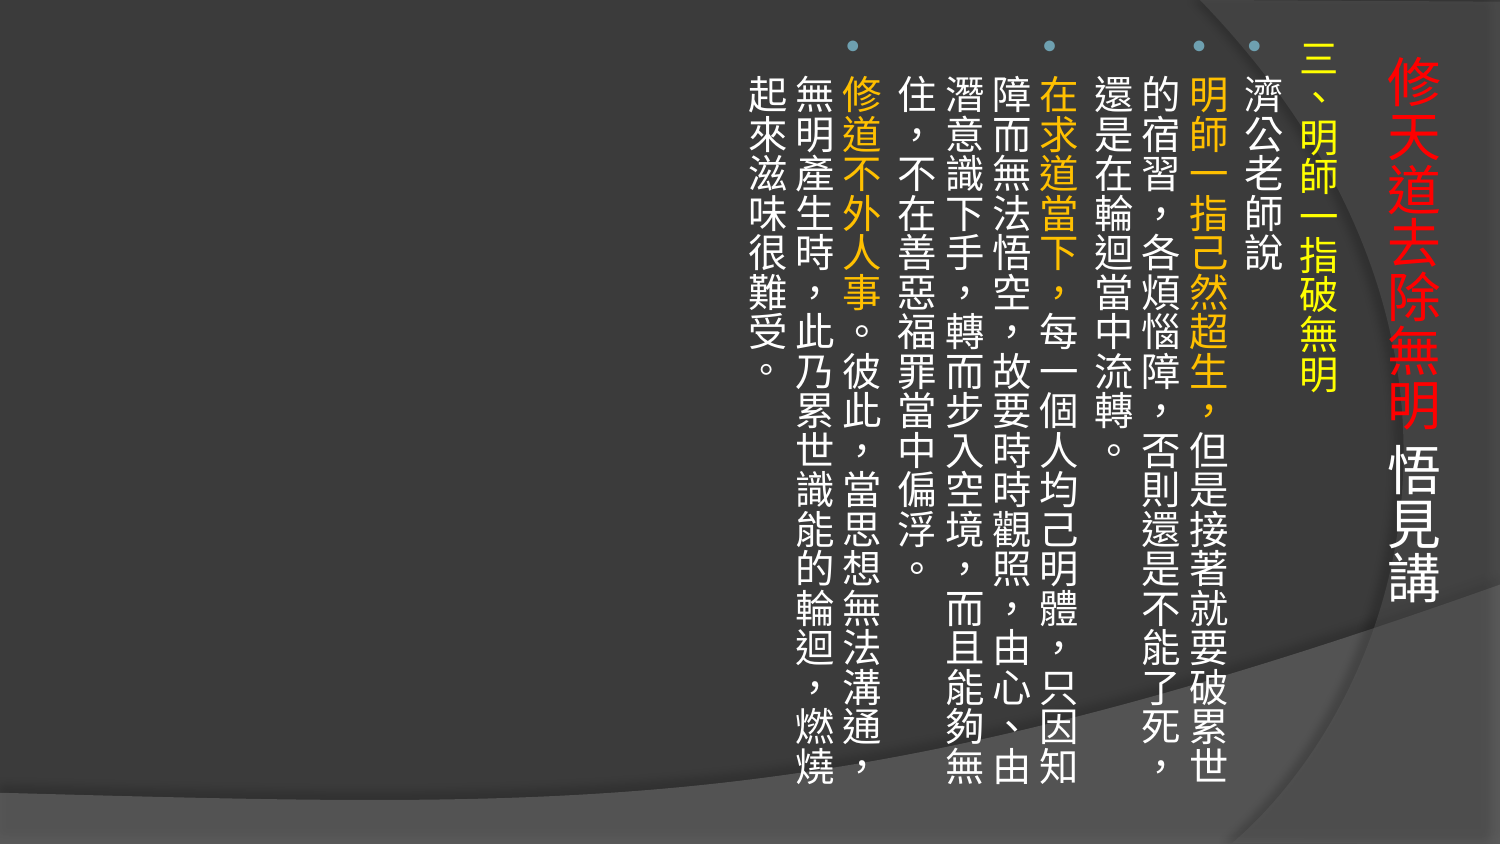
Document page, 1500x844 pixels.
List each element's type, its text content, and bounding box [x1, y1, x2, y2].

list 三、明師一指破無明 濟公老師說 明師一指己然超生，但是接著就要破累世的宿習，各煩惱障，否則還是不能了死，還是在輪迴當中流轉。 在求道當下，每一個人均己明體，只因知障而無法悟空，故要時時觀照，由心、由潛意識下手，轉而步入空境，而且能夠無住，不在善惡福罪當中偏浮。 修道不外人事。彼此，當思想無法溝通，無明產生時，此乃累世識能的輪迴，燃燒起來滋味很難受。 [29, 20, 1353, 824]
title 修天道去除無明 悟見講 [1353, 43, 1473, 812]
